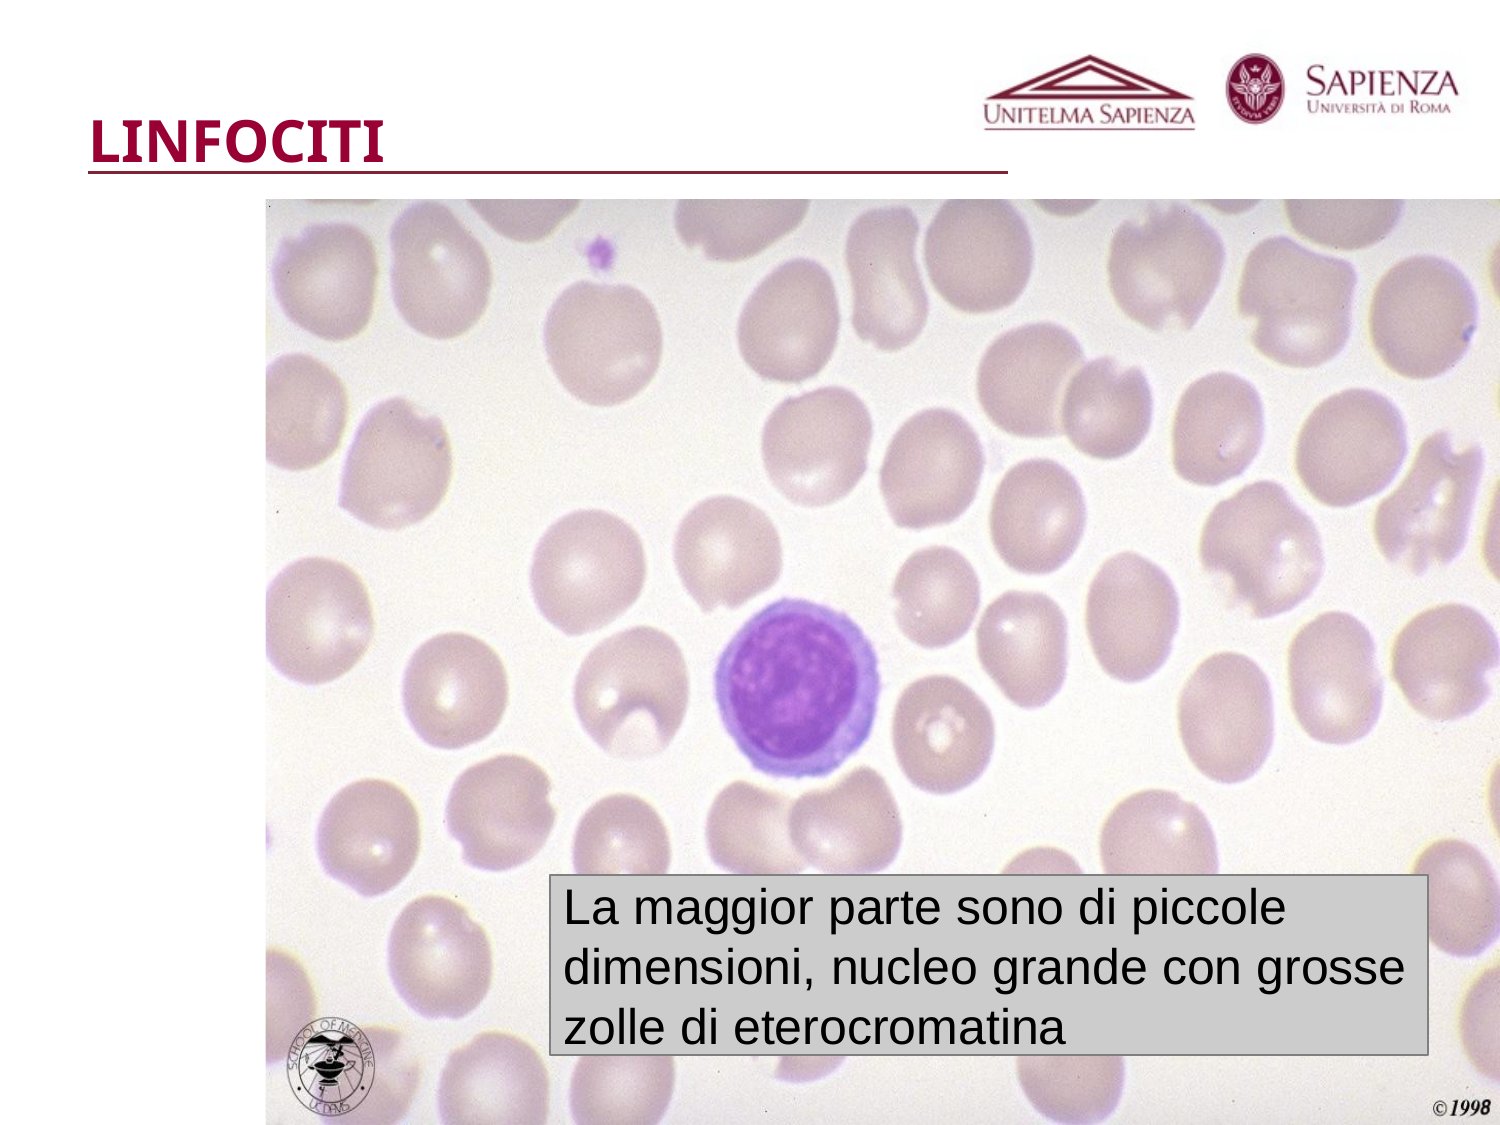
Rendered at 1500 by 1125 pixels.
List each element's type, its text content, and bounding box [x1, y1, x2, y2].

title LINFOCITI [77, 56, 1423, 292]
text_box [974, 30, 1472, 135]
text_box La maggior parte sono di piccole dimensioni, nucleo grande con grosse zolle di eterocromatina [549, 874, 1428, 1056]
text_box [265, 199, 1500, 1125]
